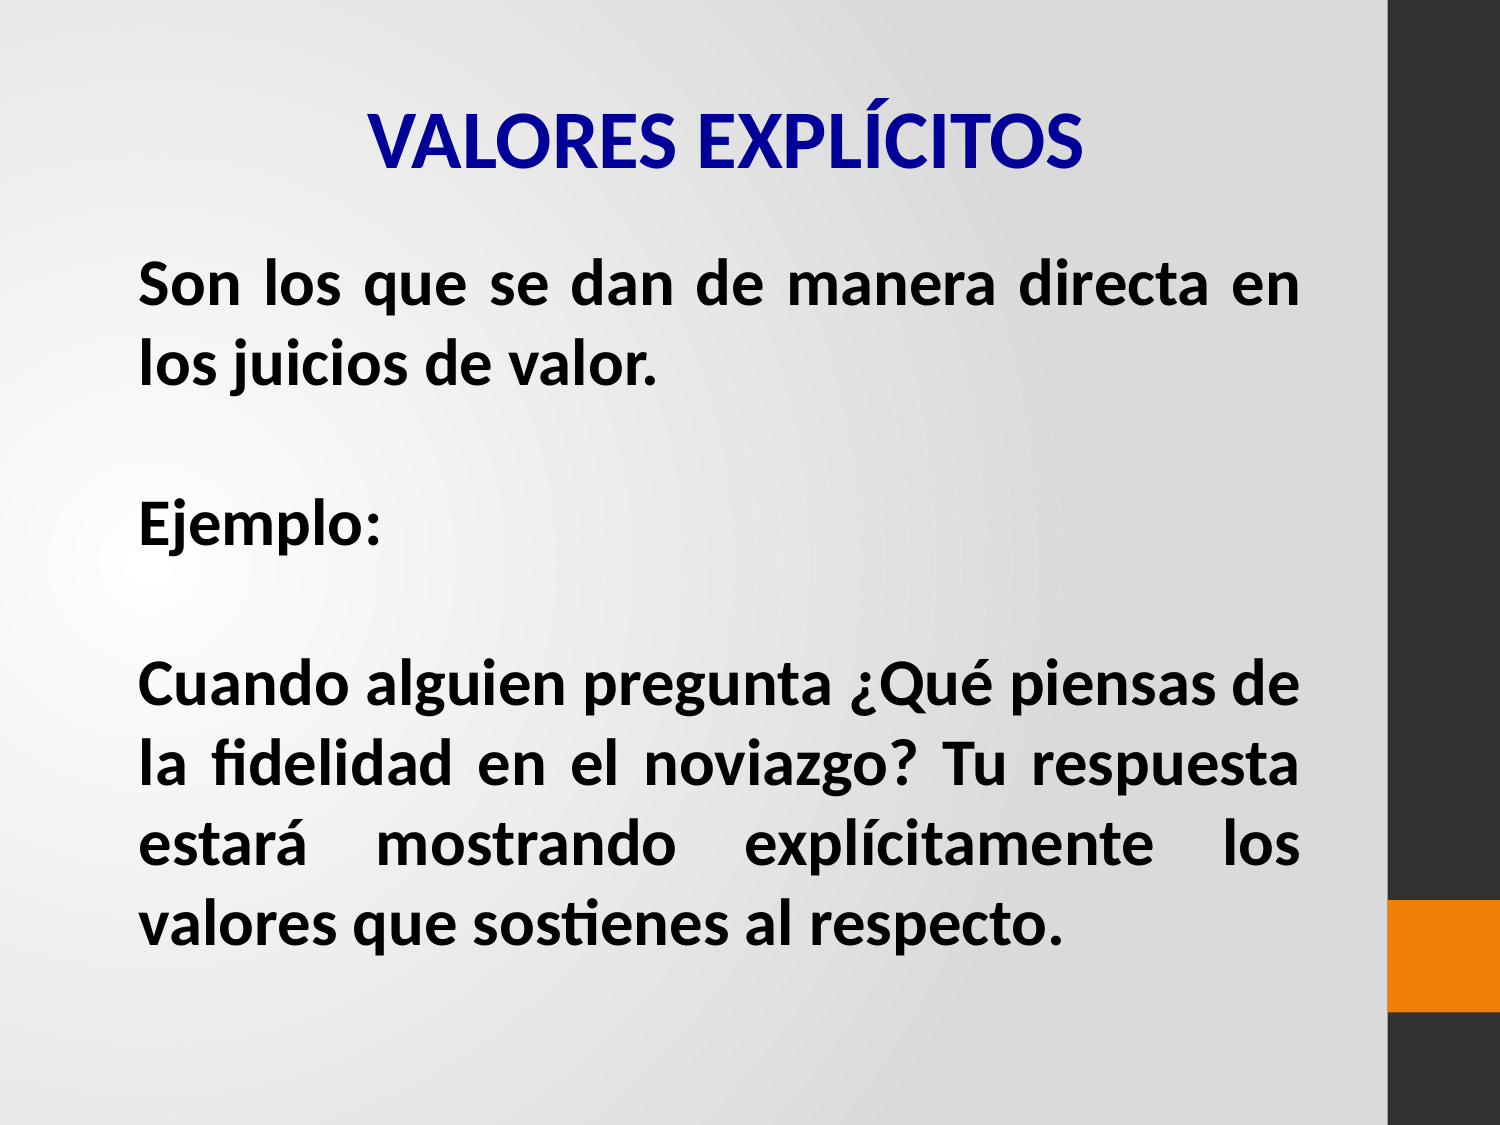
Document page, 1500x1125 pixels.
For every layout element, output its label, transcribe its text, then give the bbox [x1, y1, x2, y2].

text_box Son los que se dan de manera directa en los juicios de valor. Ejemplo: Cuando alguien pregunta ¿Qué piensas de la fidelidad en el noviazgo? Tu respuesta estará mostrando explícitamente los valores que sostienes al respecto. [123, 231, 1317, 967]
text_box VALORES EXPLÍCITOS [277, 78, 1176, 193]
